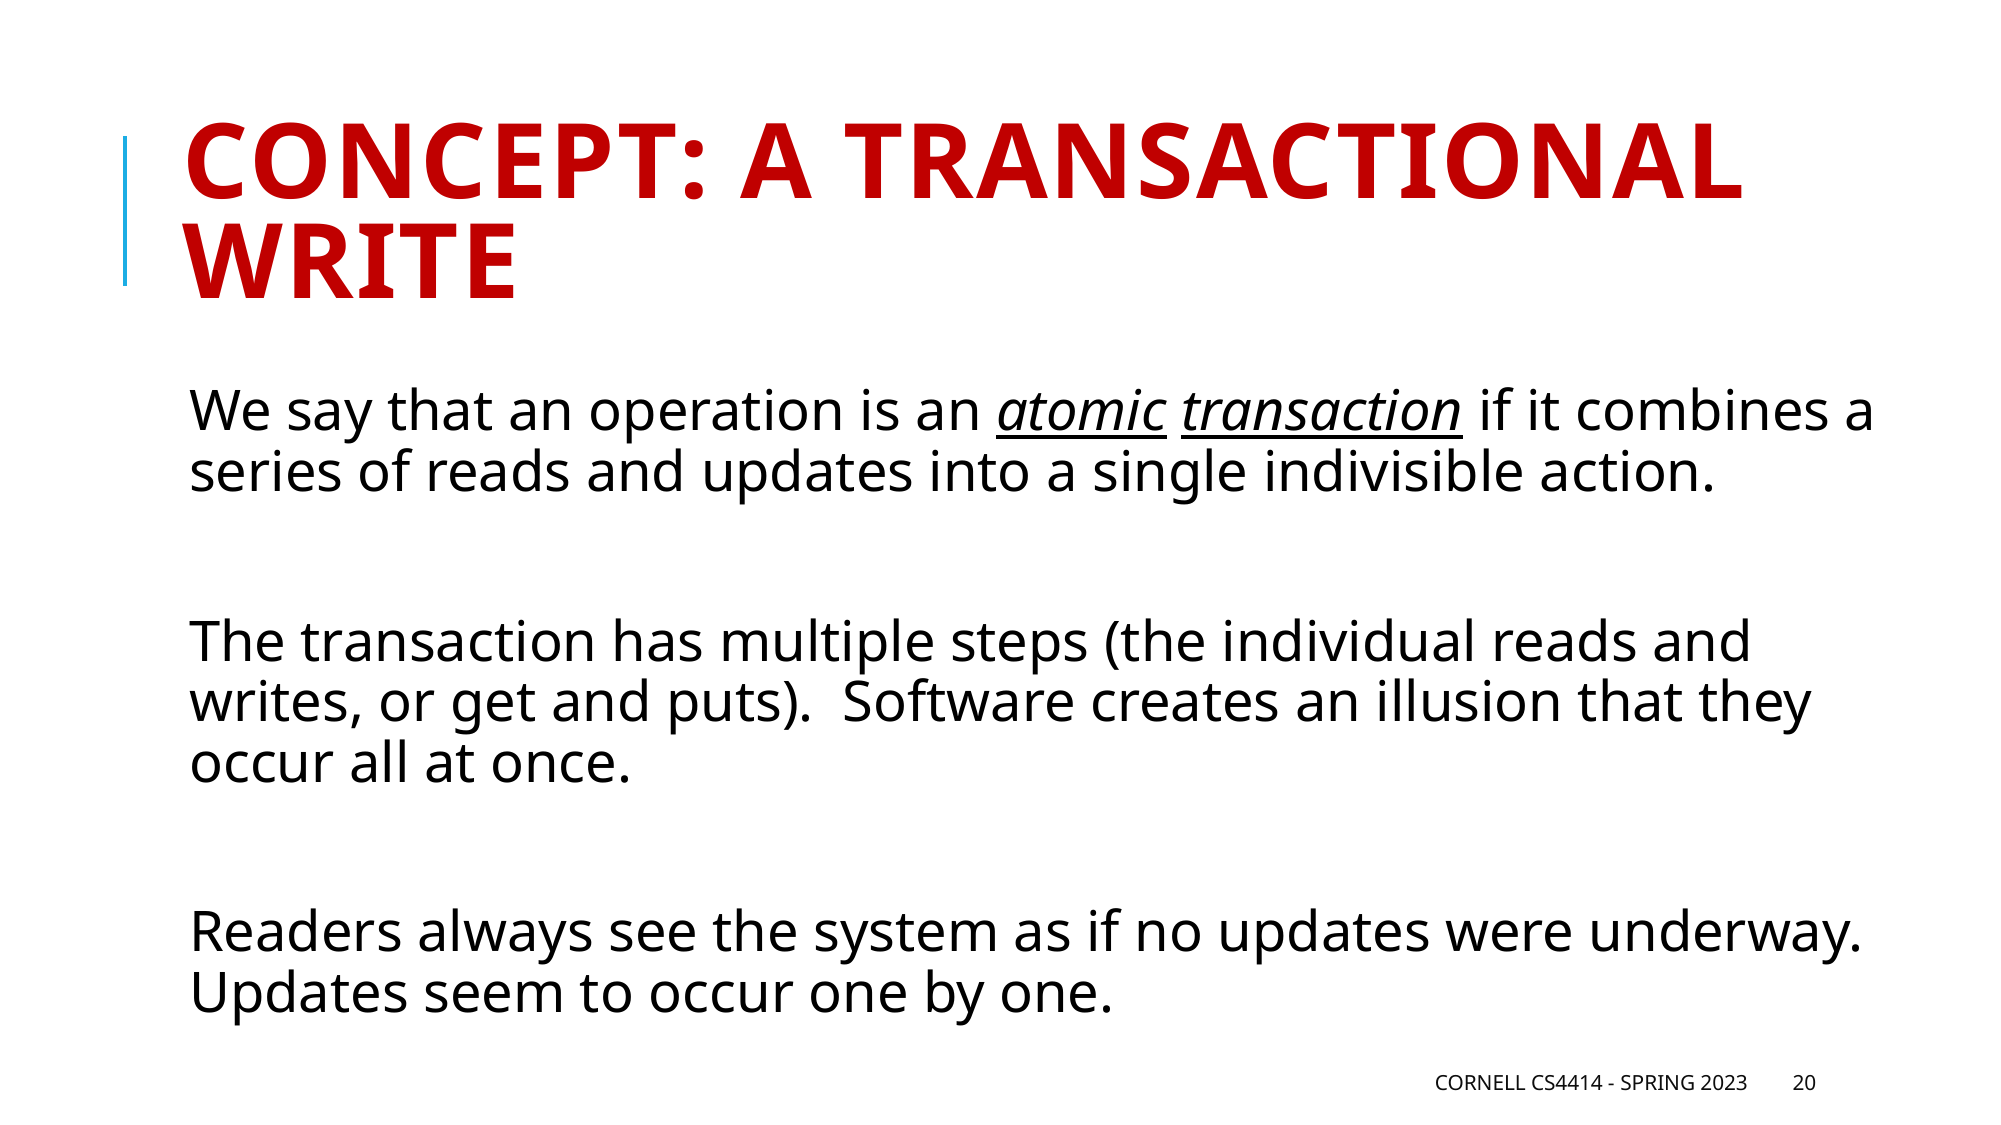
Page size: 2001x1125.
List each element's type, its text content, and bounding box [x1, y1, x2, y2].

footer Cornell CS4414 - Spring 2023 [794, 1061, 1763, 1107]
list We say that an operation is an atomic transaction if it combines a series of reads and updates into a single indivisible action. The transaction has multiple steps (the individual reads and writes, or get and puts). Software creates an illusion that they occur all at once. Readers always see the system as if no updates were underway. Updates seem to occur one by one. [168, 375, 1938, 1035]
slide_number 20 [1777, 1061, 1938, 1107]
title Concept: A transactional write [168, 96, 1914, 342]
